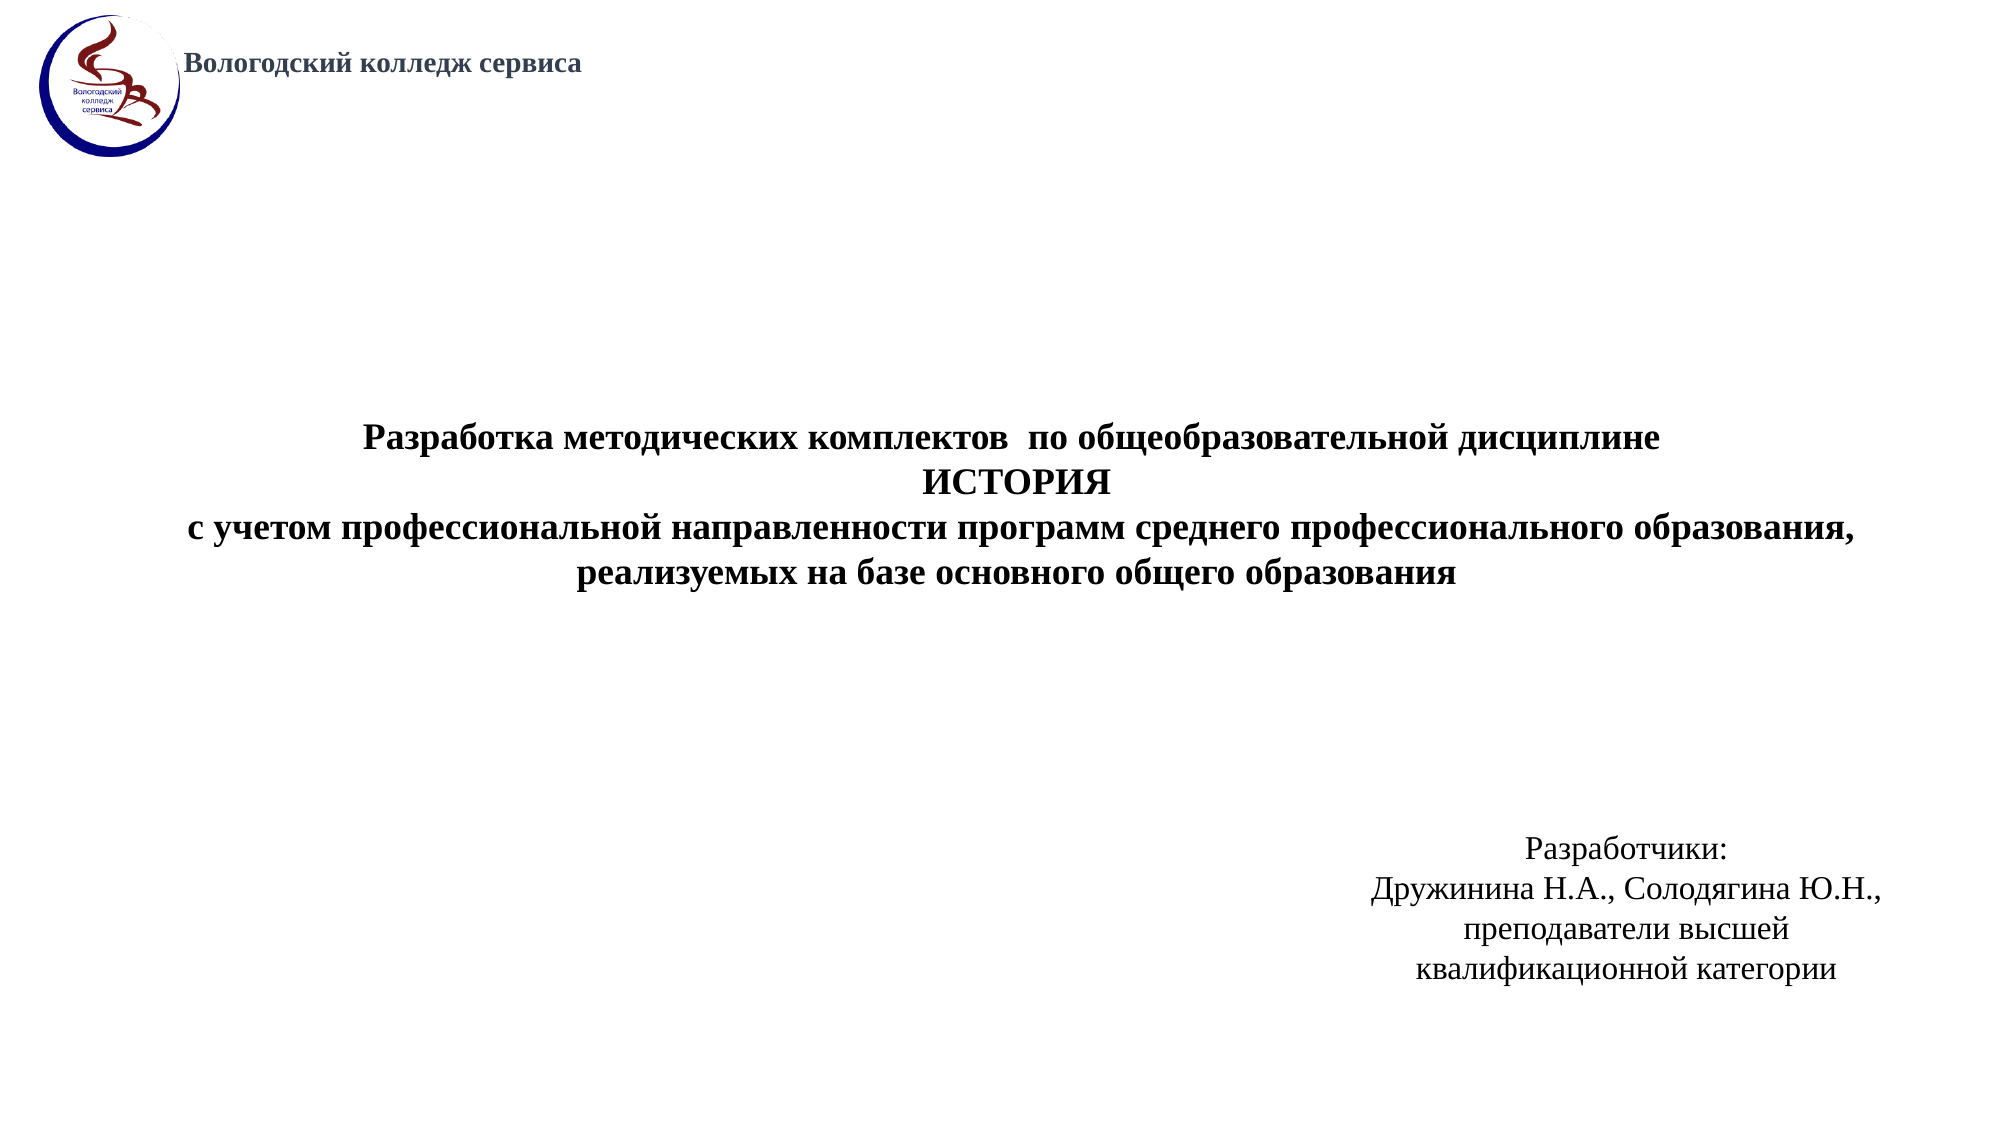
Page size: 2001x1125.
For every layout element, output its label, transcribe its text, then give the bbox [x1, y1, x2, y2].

text_box Разработчики: Дружинина Н.А., Солодягина Ю.Н., преподаватели высшей квалификационной категории [1310, 819, 1943, 1034]
text_box Вологодский колледж сервиса [180, 35, 598, 86]
picture [39, 15, 180, 157]
text_box Разработка методических комплектов по общеобразовательной дисциплине ИСТОРИЯ с учетом профессиональной направленности программ среднего профессионального образования, реализуемых на базе основного общего образования [151, 404, 1892, 660]
